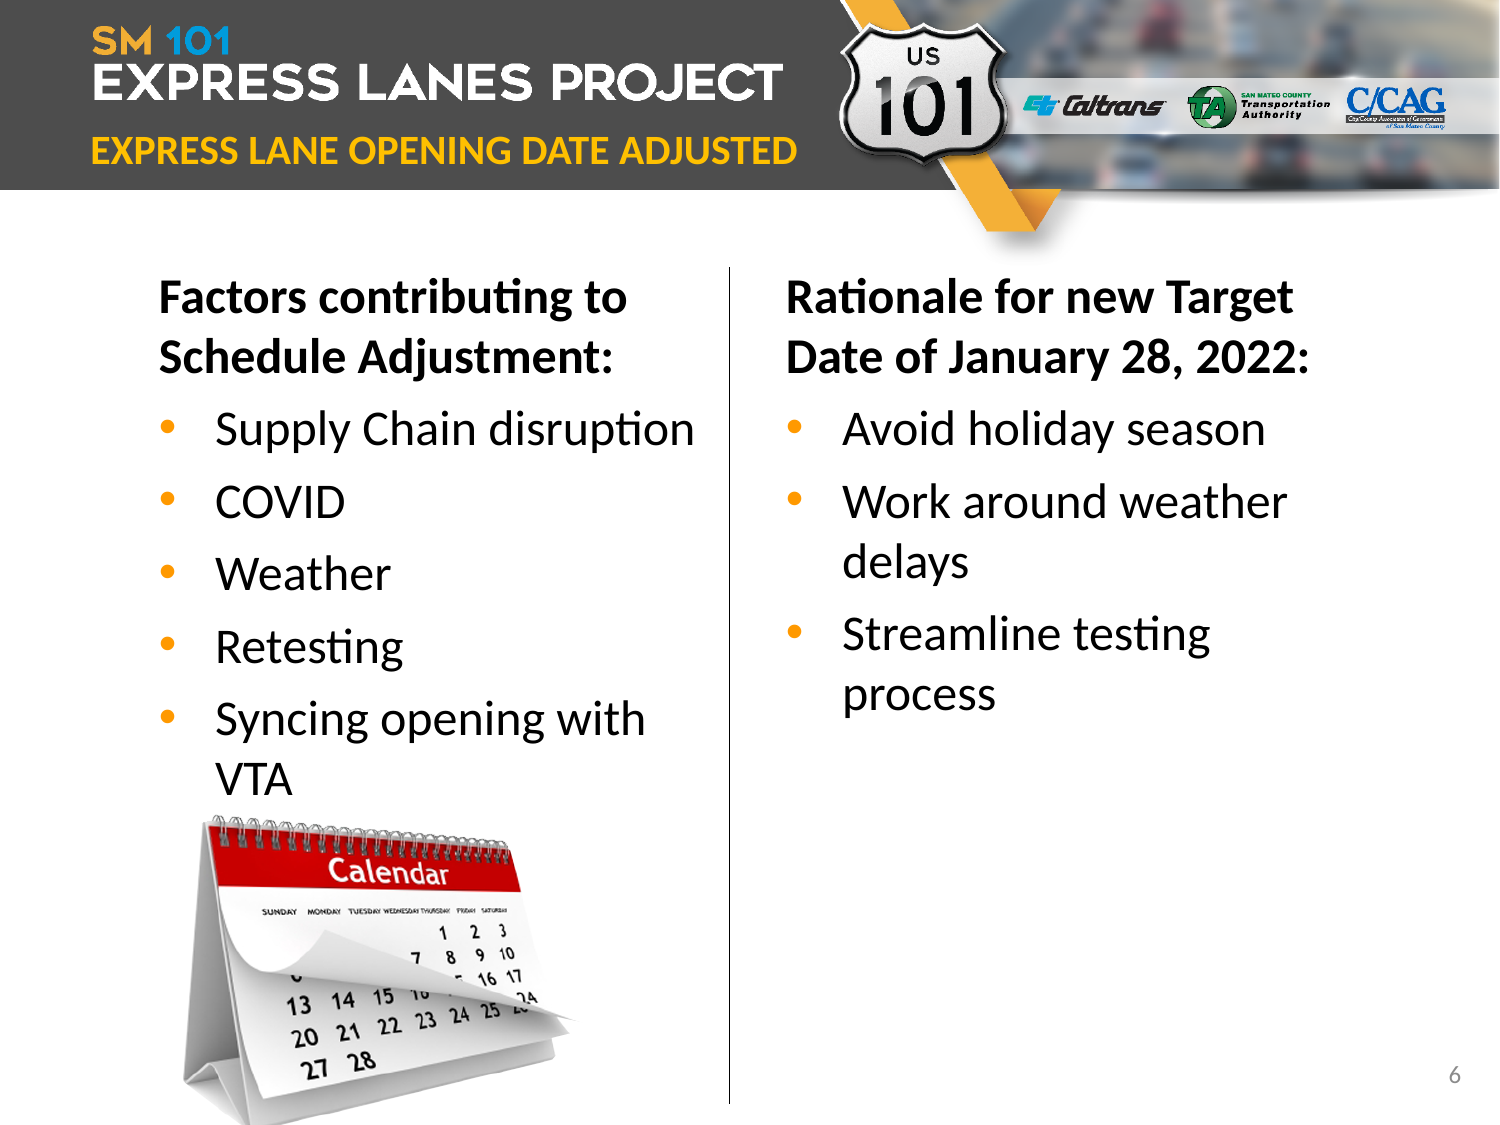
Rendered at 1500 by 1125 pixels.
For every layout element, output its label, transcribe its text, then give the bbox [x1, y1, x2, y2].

picture [0, 0, 1500, 1125]
text_box Factors contributing to Schedule Adjustment: Supply Chain disruption COVID Weather Retesting Syncing opening with VTA [123, 255, 720, 886]
text_box EXPRESS LANE OPENING DATE ADJUSTED [75, 115, 848, 181]
text_box Rationale for new Target Date of January 28, 2022: Avoid holiday season Work around weather delays Streamline testing process [749, 255, 1347, 729]
slide_number 6 [1138, 1043, 1477, 1104]
